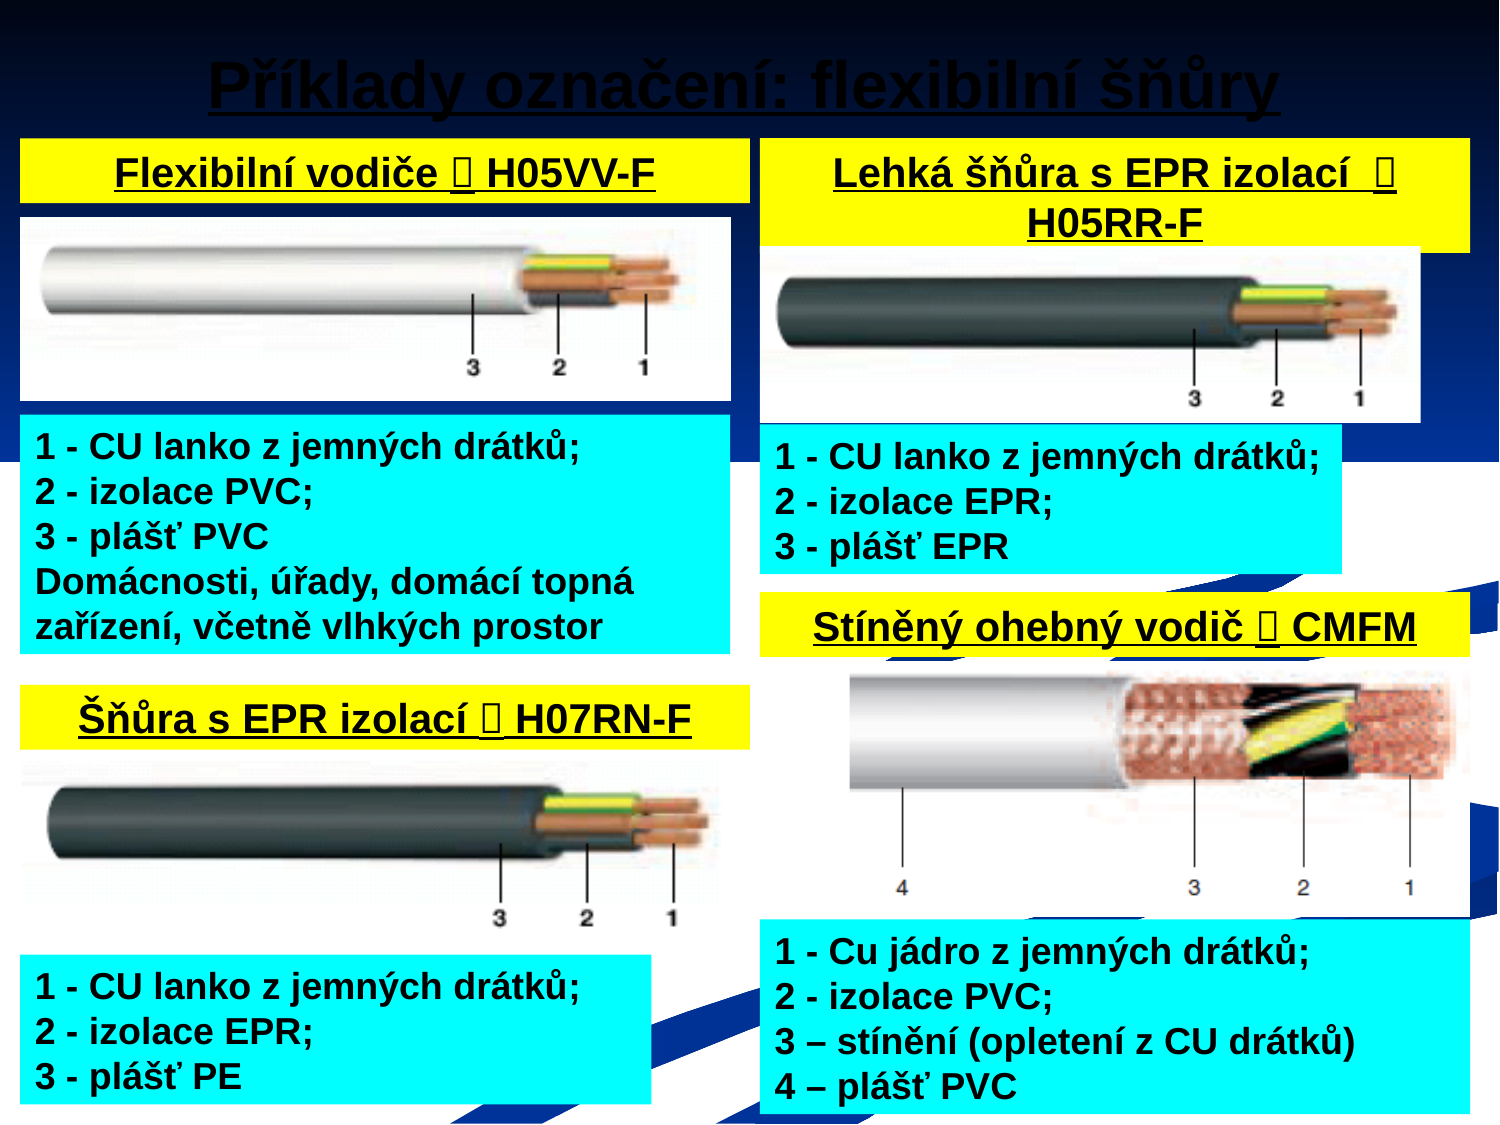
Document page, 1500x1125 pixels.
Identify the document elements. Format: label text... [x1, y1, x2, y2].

text_box Flexibilní vodiče  H05VV-F [20, 138, 750, 204]
text_box 1 - CU lanko z jemných drátků; 2 - izolace EPR; 3 - plášť EPR [759, 424, 1342, 575]
picture [759, 246, 1421, 423]
text_box Stíněný ohebný vodič  CMFM [759, 592, 1471, 657]
text_box Příklady označení: flexibilní šňůry [69, 20, 1420, 143]
text_box 1 - CU lanko z jemných drátků; 2 - izolace PVC; 3 - plášť PVC Domácnosti, úřady, domácí topná zařízení, včetně vlhkých prostor [20, 414, 731, 655]
text_box Lehká šňůra s EPR izolací  H05RR-F [759, 138, 1471, 253]
text_box 1 - CU lanko z jemných drátků; 2 - izolace EPR; 3 - plášť PE [20, 954, 652, 1105]
picture [849, 661, 1470, 917]
text_box Šňůra s EPR izolací  H07RN-F [20, 684, 750, 750]
picture [20, 217, 731, 401]
picture [19, 761, 721, 948]
text_box 1 - Cu jádro z jemných drátků; 2 - izolace PVC; 3 – stínění (opletení z CU drátků) 4 – plášť PVC [759, 919, 1471, 1115]
